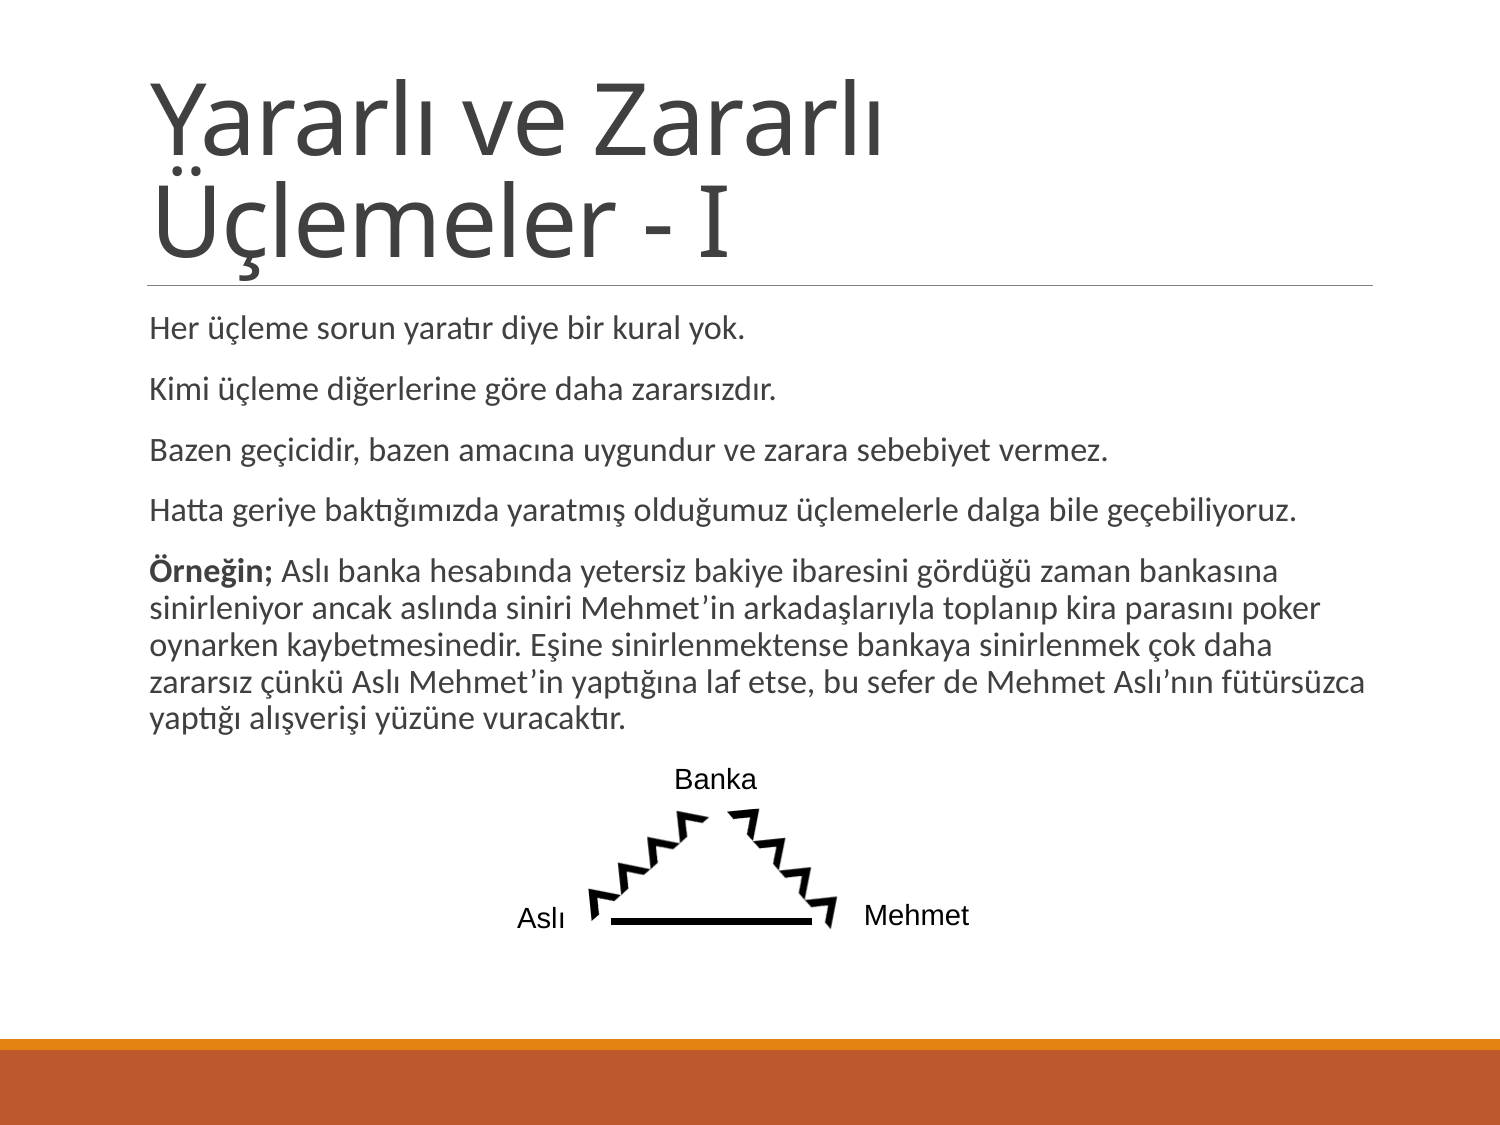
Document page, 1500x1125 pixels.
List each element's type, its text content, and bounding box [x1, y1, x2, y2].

text_box Mehmet [875, 888, 990, 939]
picture [588, 781, 866, 1047]
list Her üçleme sorun yaratır diye bir kural yok. Kimi üçleme diğerlerine göre daha zararsızdır. Bazen geçicidir, bazen amacına uygundur ve zarara sebebiyet vermez. Hatta geriye baktığımızda yaratmış olduğumuz üçlemelerle dalga bile geçebiliyoruz. Örneğin; Aslı banka hesabında yetersiz bakiye ibaresini gördüğü zaman bankasına sinirleniyor ancak aslında siniri Mehmet’in arkadaşlarıyla toplanıp kira parasını poker oynarken kaybetmesinedir. Eşine sinirlenmektense bankaya sinirlenmek çok daha zararsız çünkü Aslı Mehmet’in yaptığına laf etse, bu sefer de Mehmet Aslı’nın fütürsüzca yaptığı alışverişi yüzüne vuracaktır. [135, 302, 1373, 748]
text_box Aslı [502, 892, 643, 942]
title Yararlı ve Zararlı Üçlemeler - I [135, 47, 1373, 285]
text_box Banka [659, 752, 800, 778]
